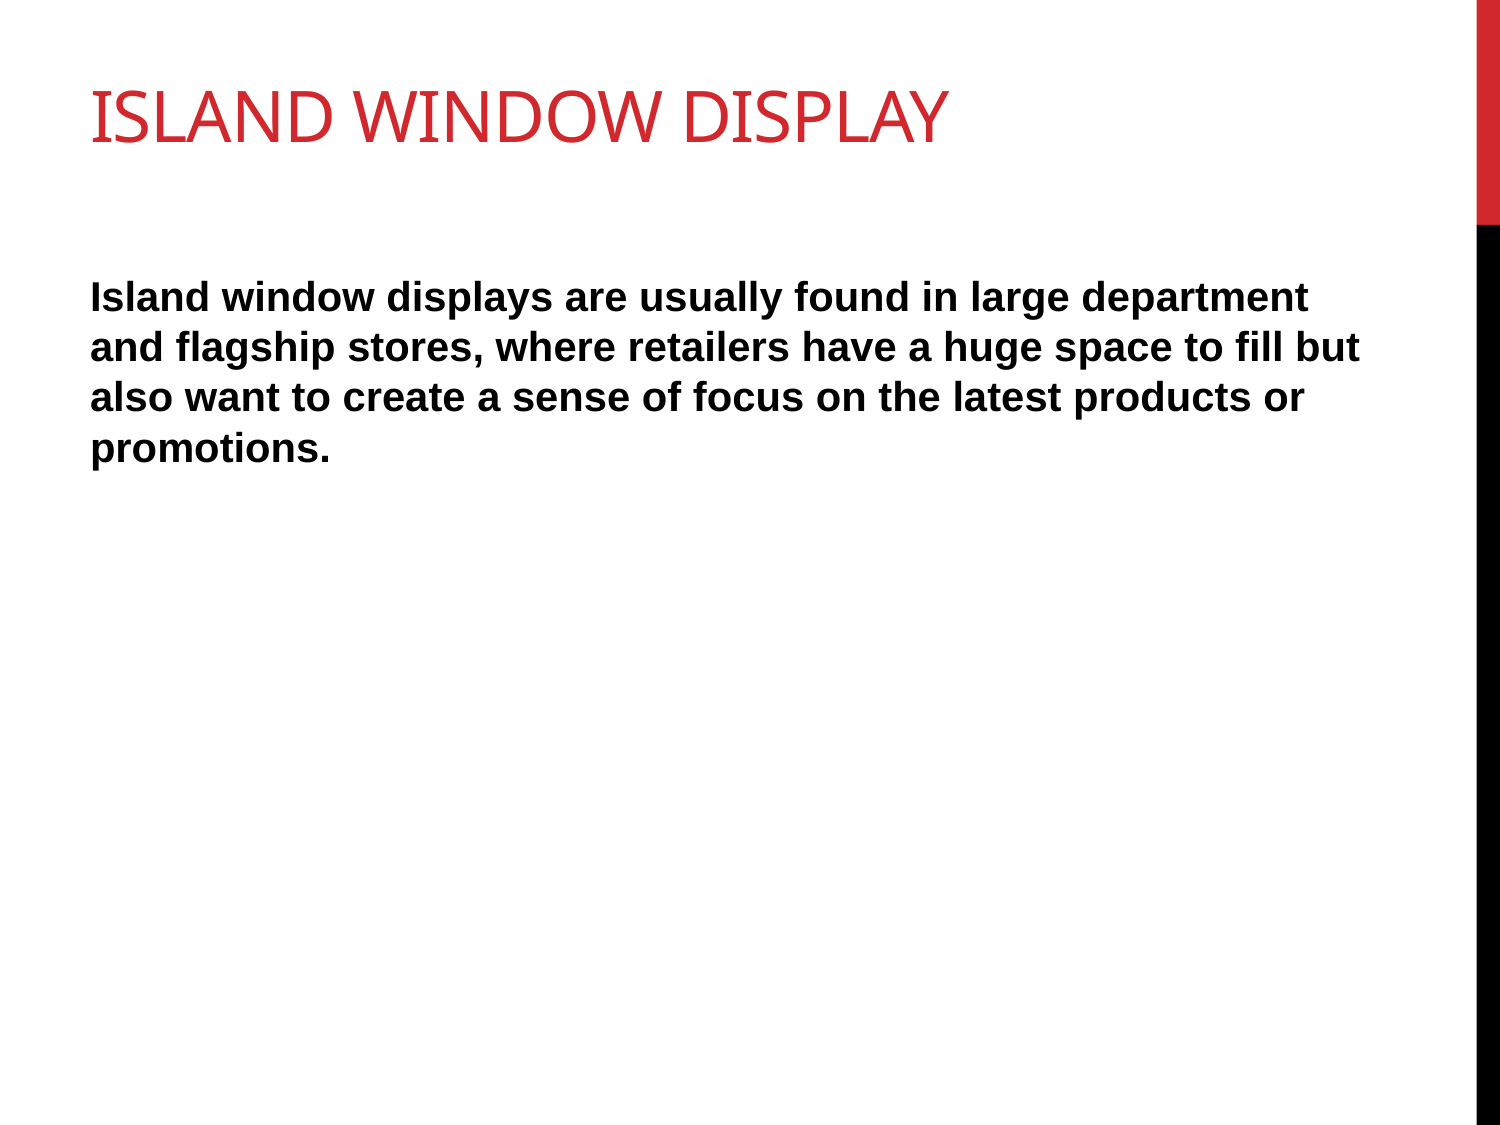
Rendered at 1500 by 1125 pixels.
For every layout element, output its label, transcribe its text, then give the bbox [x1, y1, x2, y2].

title Island Window Display [75, 62, 1425, 250]
list Island window displays are usually found in large department and flagship stores, where retailers have a huge space to fill but also want to create a sense of focus on the latest products or promotions. [75, 262, 1388, 1005]
